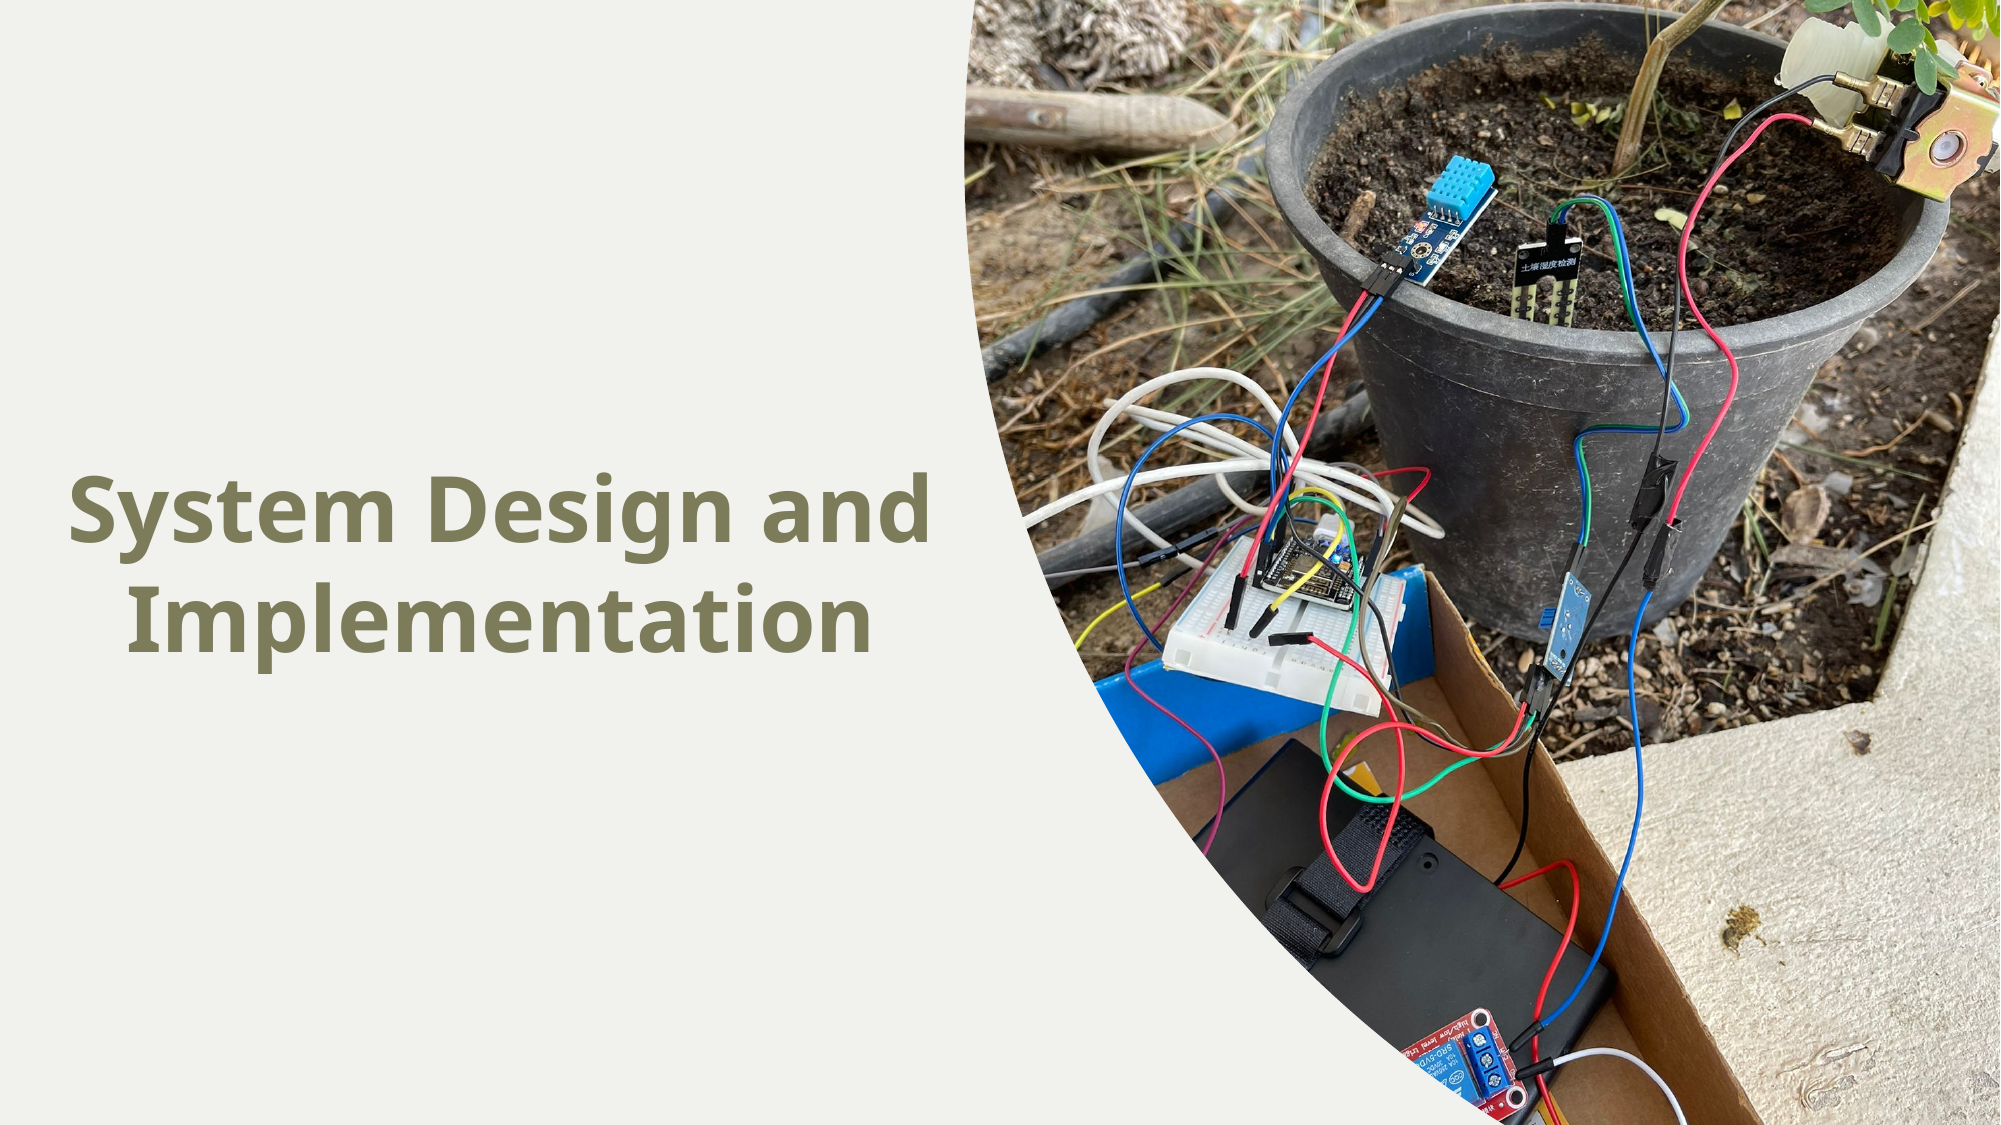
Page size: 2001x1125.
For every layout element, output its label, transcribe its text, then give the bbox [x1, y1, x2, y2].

text_box System Design and Implementation [38, 443, 964, 679]
picture [964, 0, 2000, 1125]
